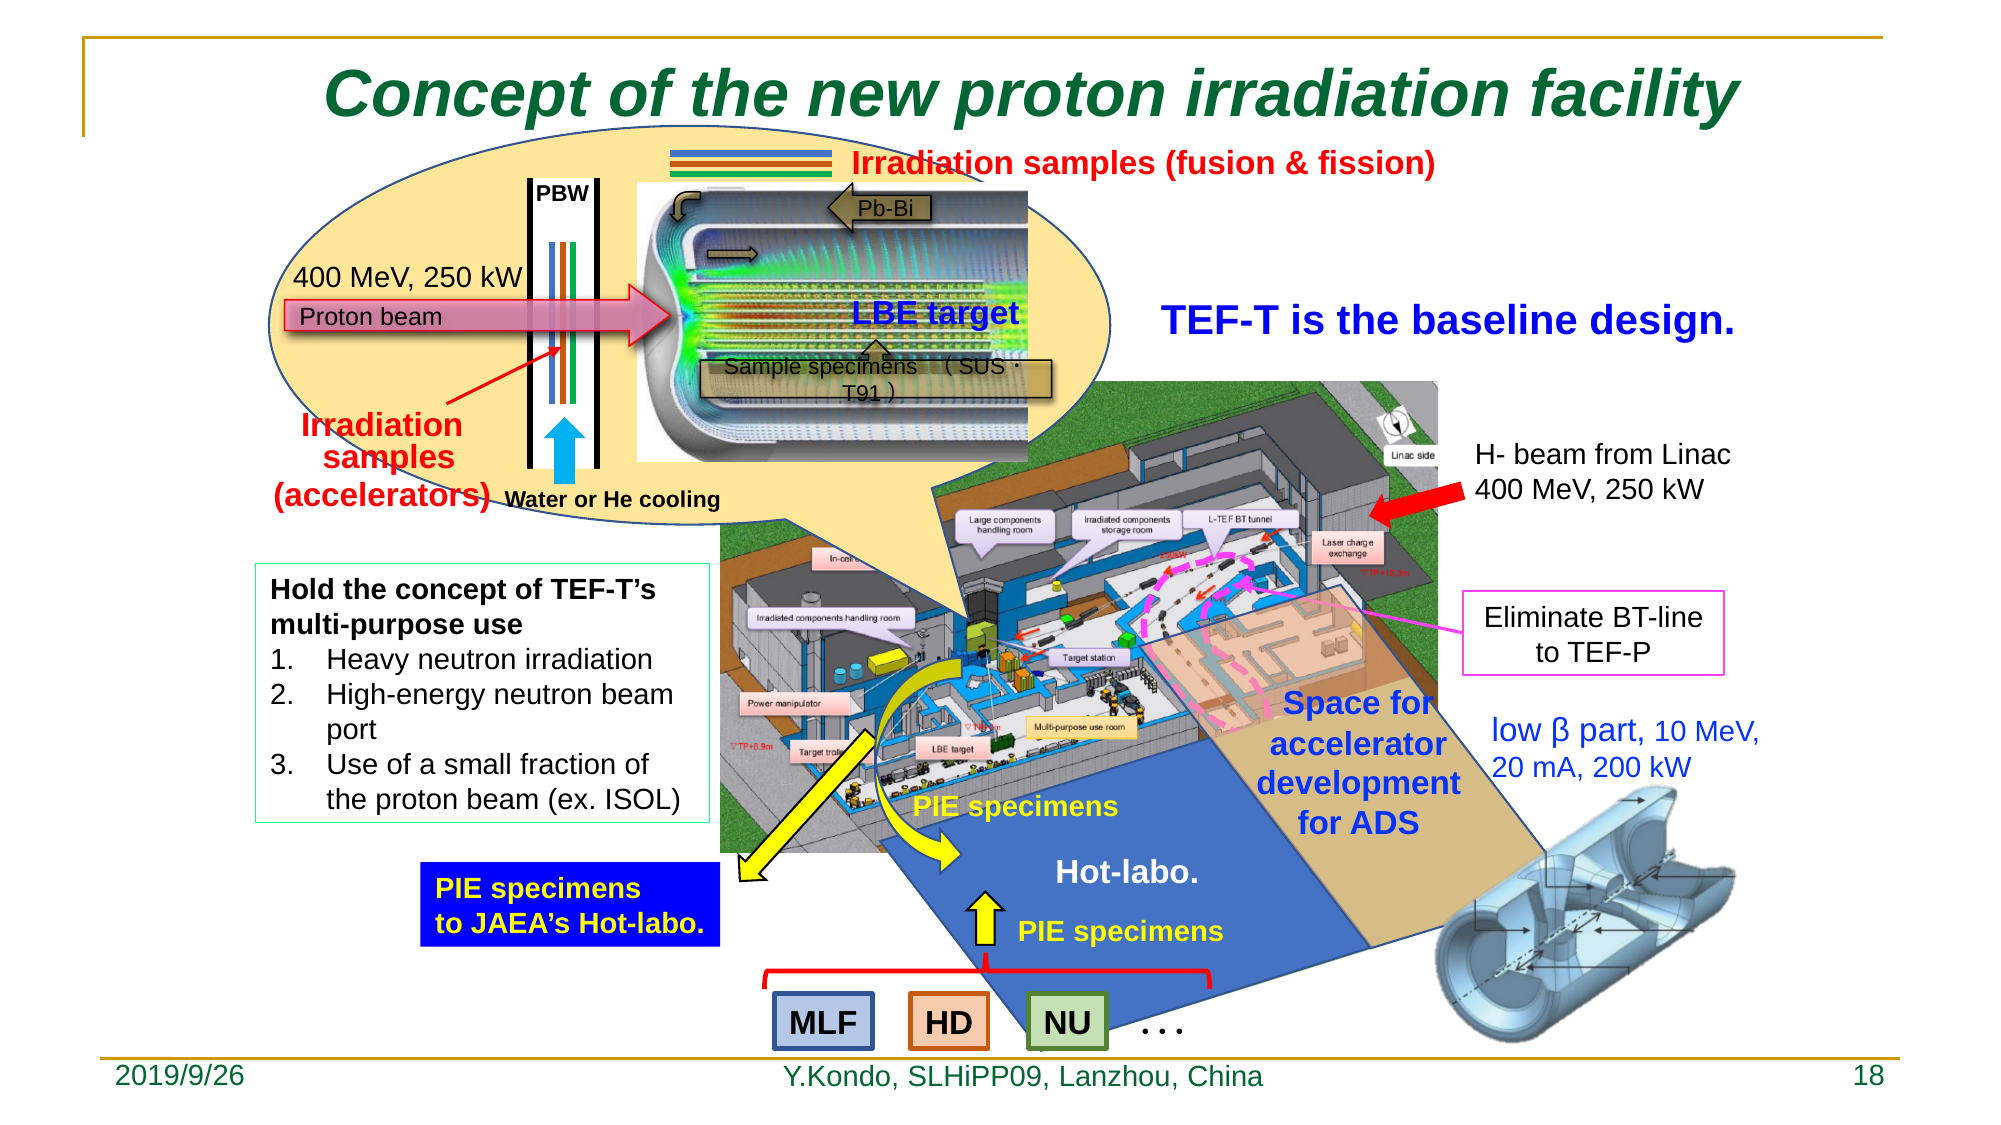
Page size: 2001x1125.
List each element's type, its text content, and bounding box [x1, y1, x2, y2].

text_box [874, 657, 1223, 890]
text_box Hold the concept of TEF-T’s multi-purpose use Heavy neutron irradiation High-energy neutron beam port Use of a small fraction of the proton beam (ex. ISOL) [255, 563, 710, 823]
footer Y.Kondo, SLHiPP09, Lanzhou, China [401, 1058, 1646, 1100]
slide_number 18 [1661, 1057, 1900, 1100]
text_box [1228, 539, 1787, 1050]
text_box [1032, 209, 1085, 256]
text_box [962, 641, 1223, 656]
text_box TEF-T is the baseline design. [1320, 285, 1751, 351]
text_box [1143, 554, 1223, 639]
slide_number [99, 1057, 459, 1100]
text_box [1366, 428, 1748, 523]
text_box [764, 891, 1241, 1060]
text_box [874, 1058, 1289, 1086]
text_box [240, 148, 758, 524]
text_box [417, 709, 825, 949]
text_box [1292, 1058, 1490, 1088]
text_box [762, 470, 838, 549]
text_box Concept of the new proton irradiation facility [308, 42, 1765, 143]
picture [758, 189, 1315, 891]
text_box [670, 140, 1469, 189]
text_box [500, 125, 841, 147]
